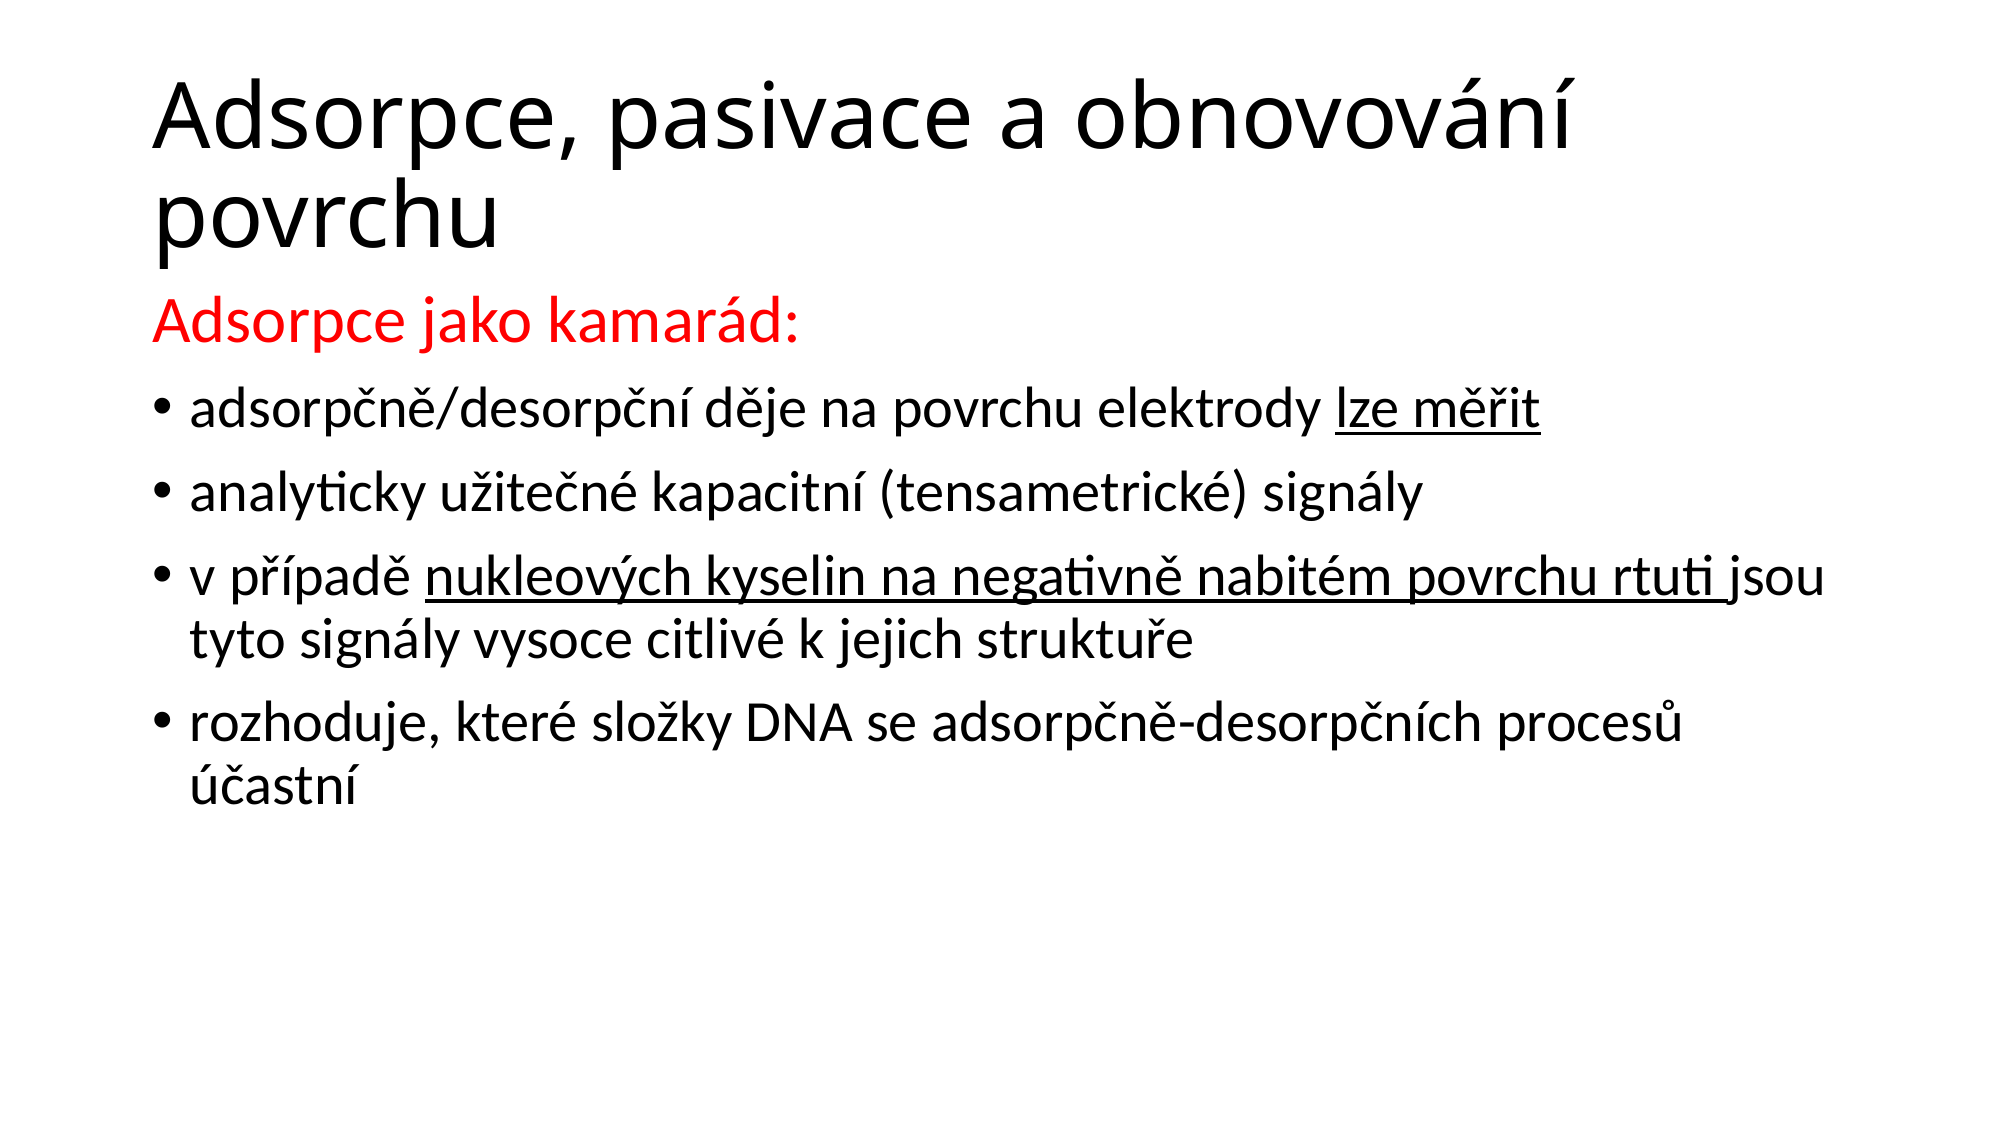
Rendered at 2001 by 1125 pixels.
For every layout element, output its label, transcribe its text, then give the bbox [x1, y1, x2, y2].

list Adsorpce jako kamarád: adsorpčně/desorpční děje na povrchu elektrody lze měřit analyticky užitečné kapacitní (tensametrické) signály v případě nukleových kyselin na negativně nabitém povrchu rtuti jsou tyto signály vysoce citlivé k jejich struktuře rozhoduje, které složky DNA se adsorpčně-desorpčních procesů účastní [137, 277, 1863, 992]
title Adsorpce, pasivace a obnovování povrchu [137, 59, 1863, 277]
